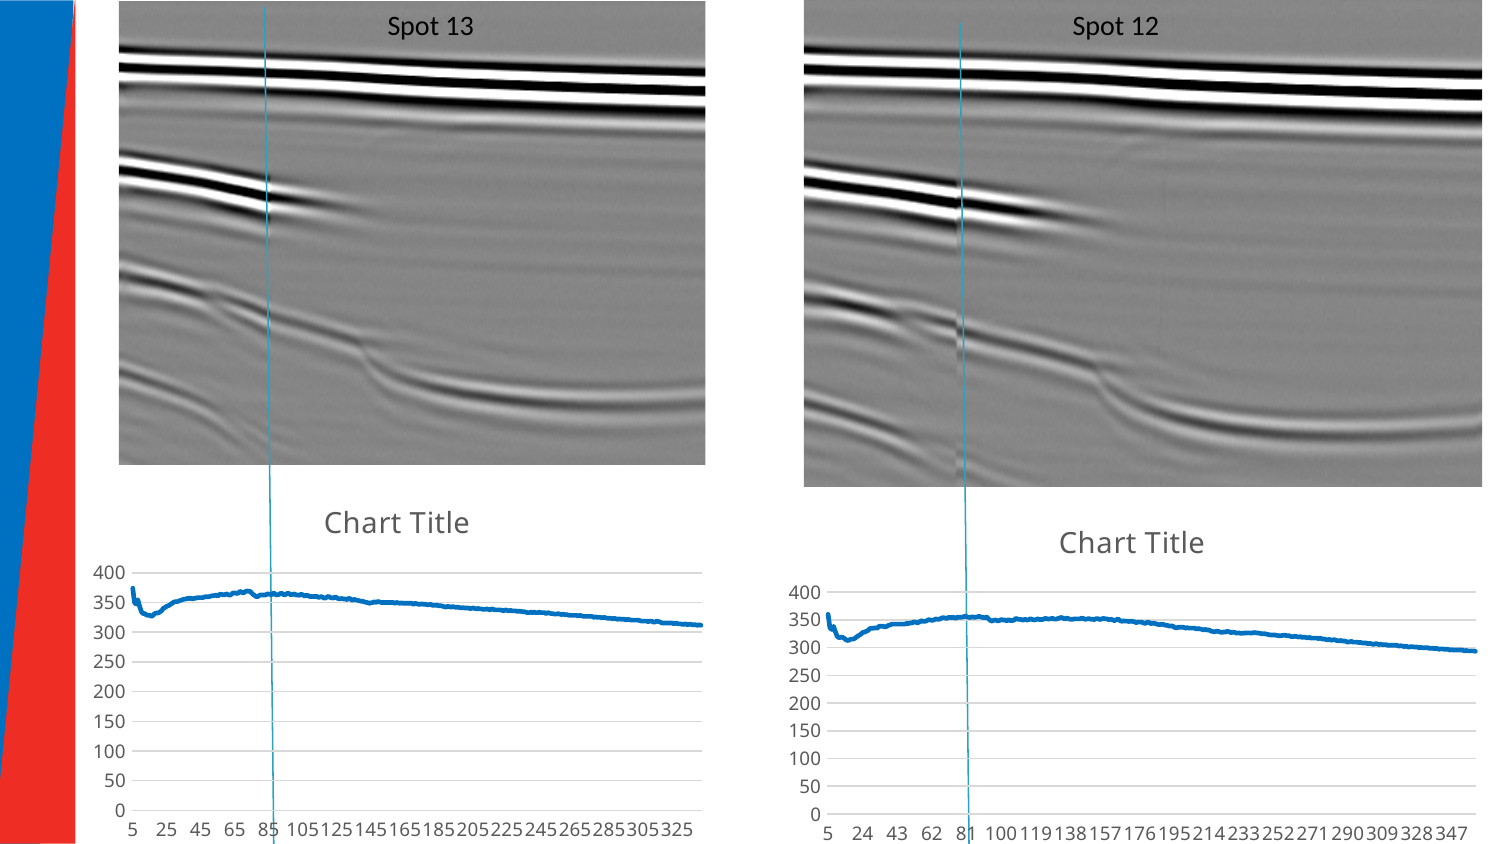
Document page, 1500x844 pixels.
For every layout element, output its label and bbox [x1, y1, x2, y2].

text_box [264, 6, 275, 478]
picture [803, 0, 1483, 487]
chart [80, 478, 715, 844]
picture [118, 0, 706, 465]
chart [773, 498, 1491, 844]
text_box [959, 22, 970, 498]
